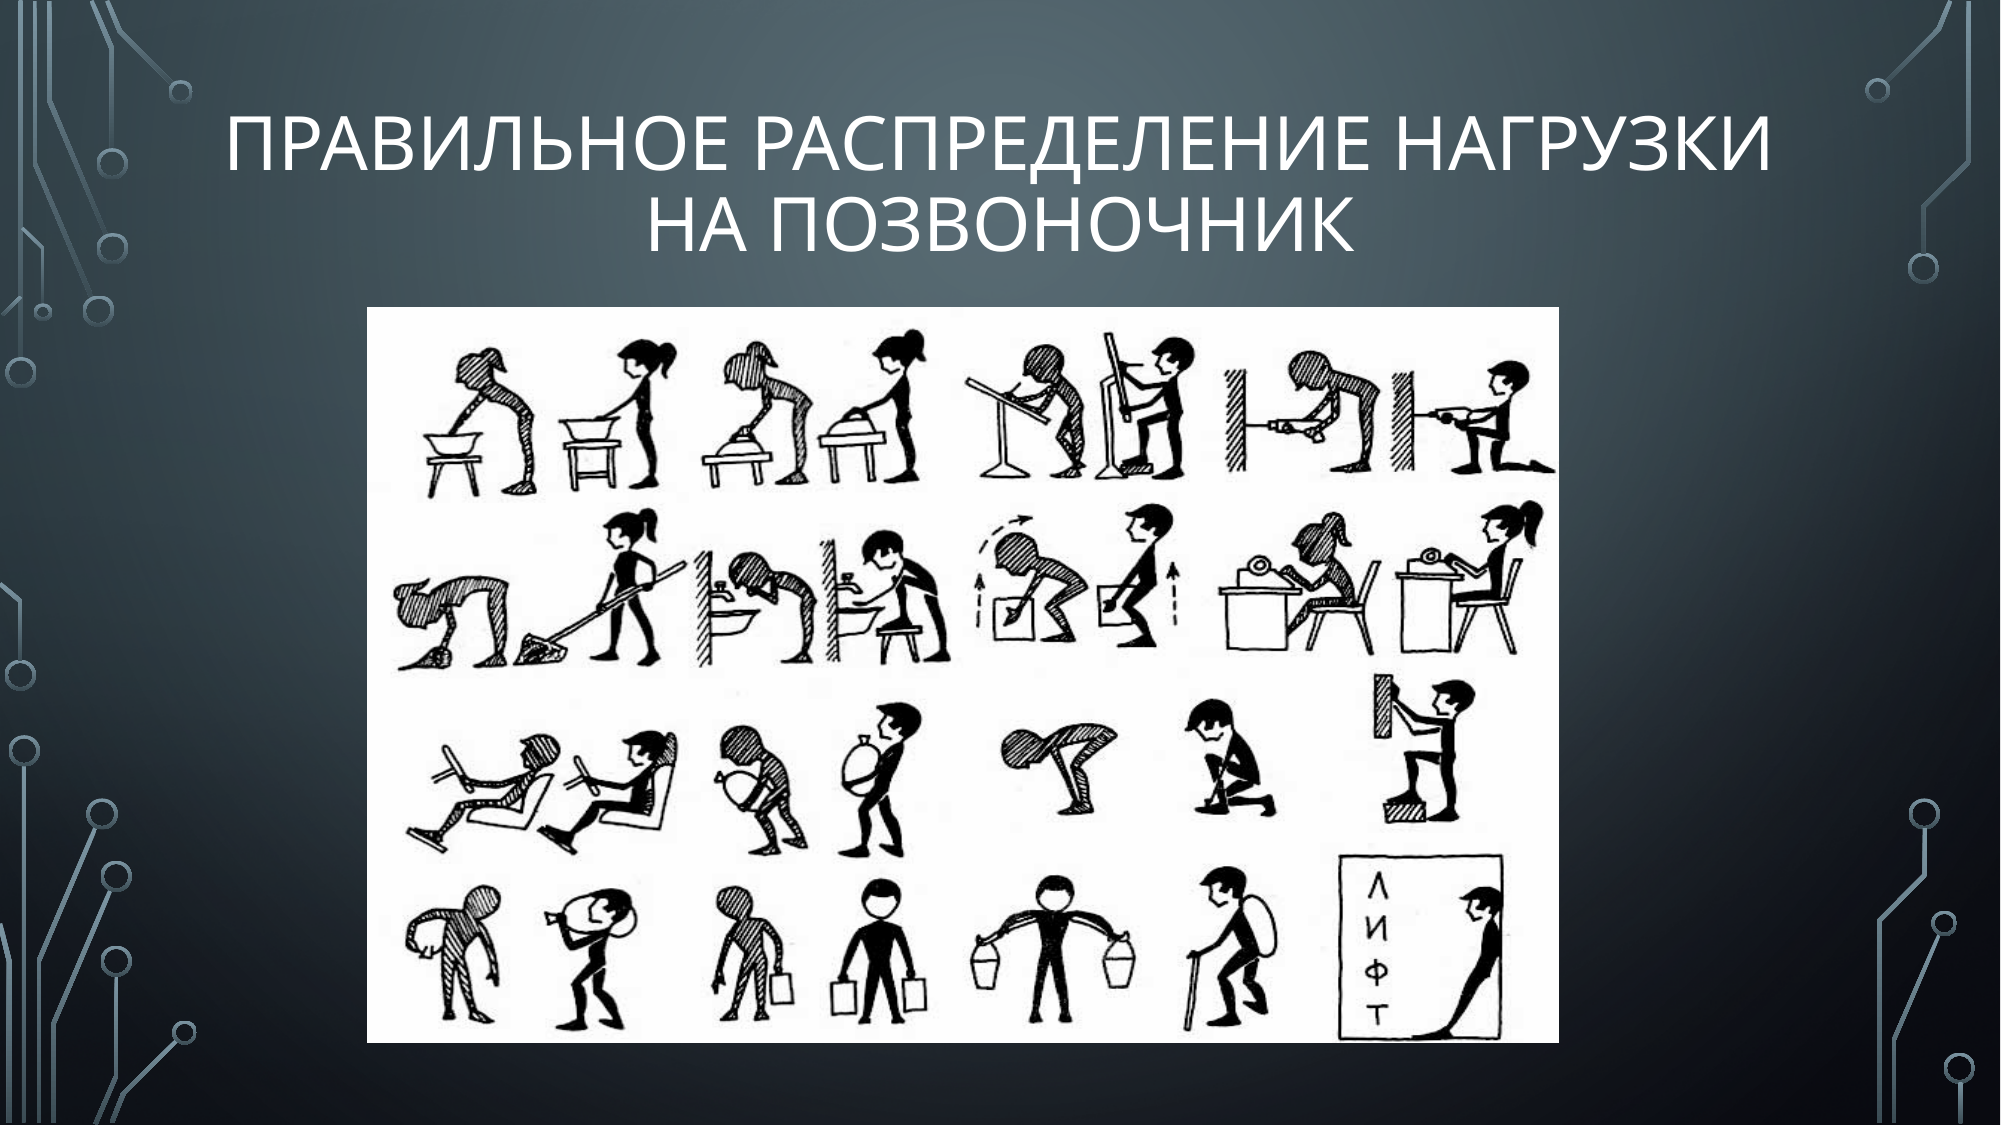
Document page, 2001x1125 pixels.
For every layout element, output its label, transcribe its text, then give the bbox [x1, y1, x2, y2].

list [367, 307, 1559, 1044]
title Правильное распределение нагрузки на позвоночник [187, 65, 1813, 308]
